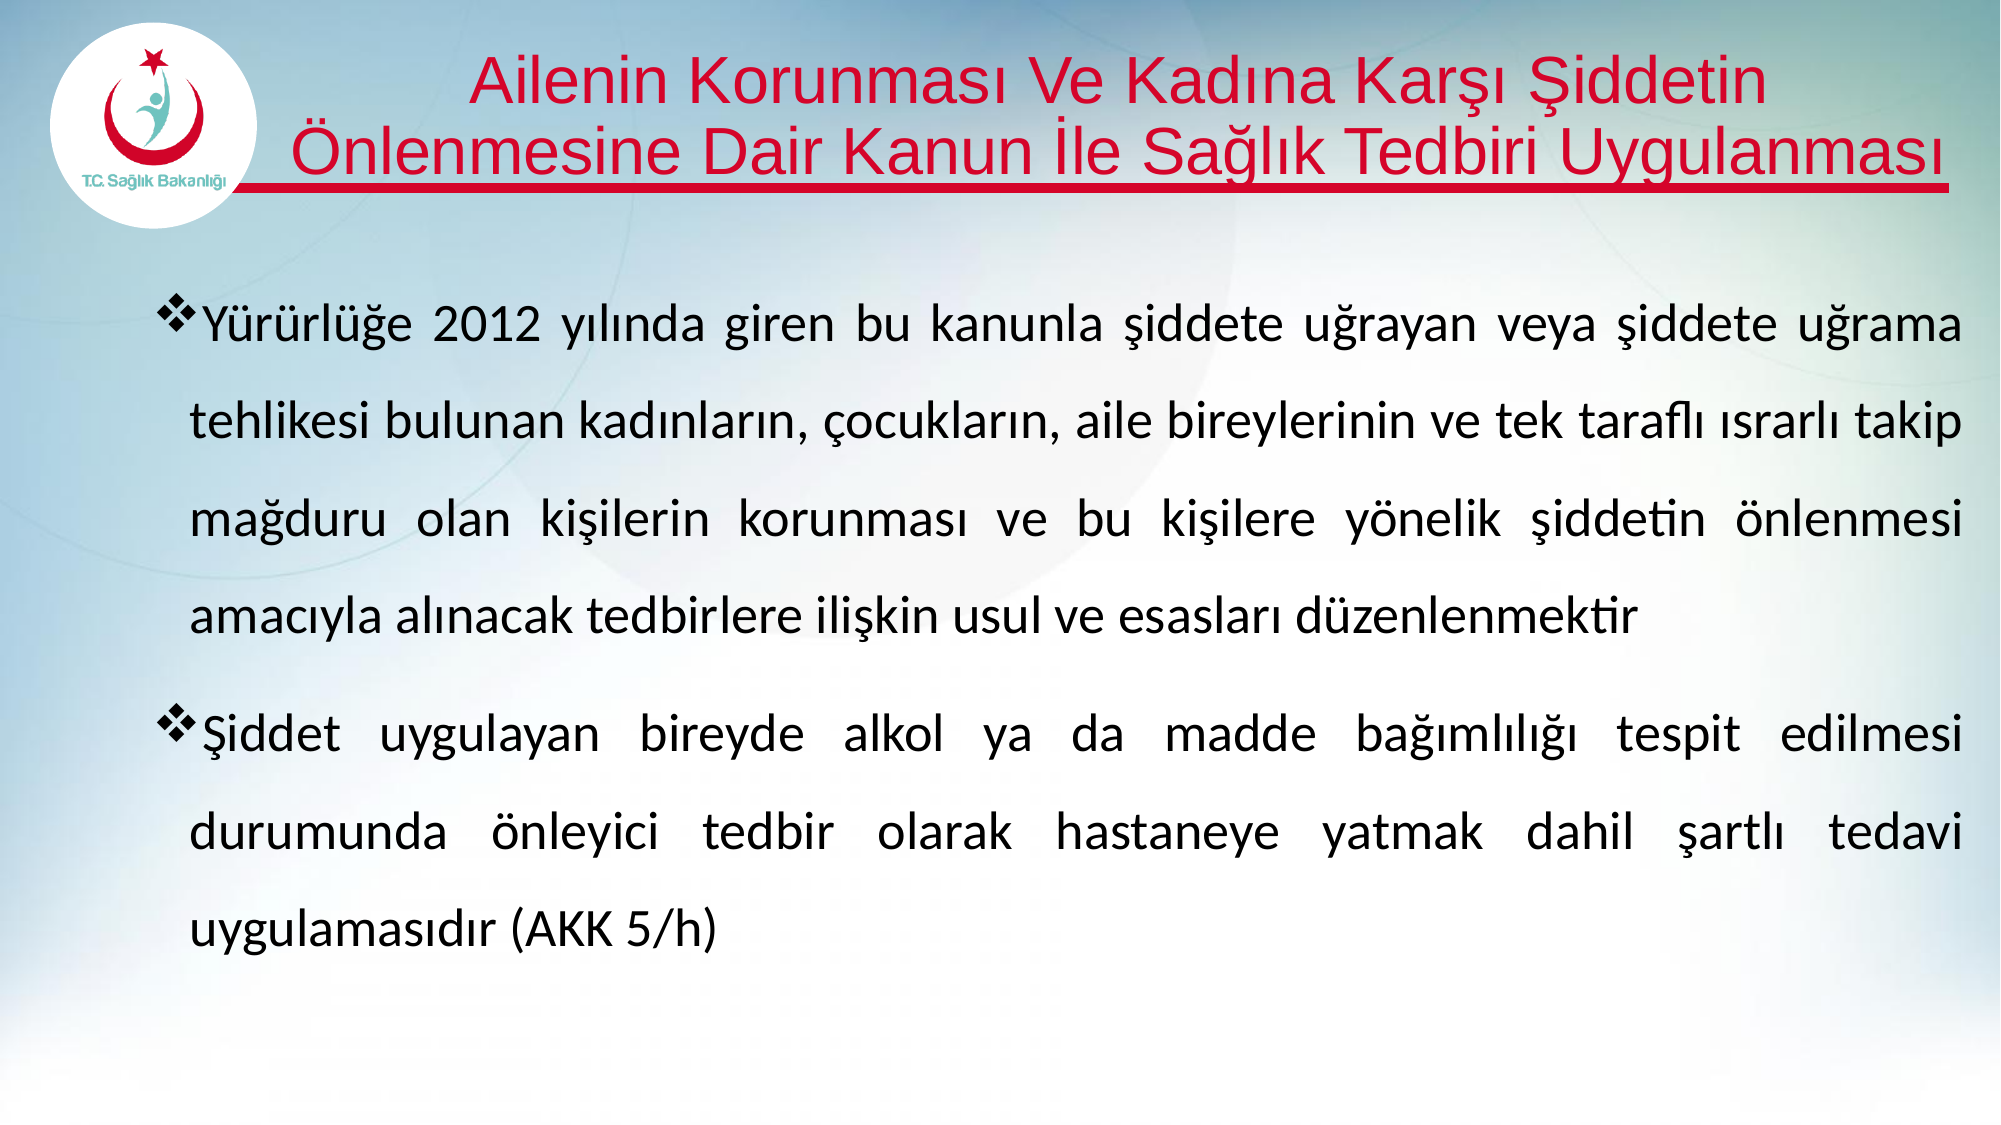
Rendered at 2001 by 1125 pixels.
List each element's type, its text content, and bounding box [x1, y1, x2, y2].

picture [0, 0, 2001, 1125]
list Yürürlüğe 2012 yılında giren bu kanunla şiddete uğrayan veya şiddete uğrama tehlikesi bulunan kadınların, çocukların, aile bireylerinin ve tek taraflı ısrarlı takip mağduru olan kişilerin korunması ve bu kişilere yönelik şiddetin önlenmesi amacıyla alınacak tedbirlere ilişkin usul ve esasları düzenlenmektir Şiddet uygulayan bireyde alkol ya da madde bağımlılığı tespit edilmesi durumunda önleyici tedbir olarak hastaneye yatmak dahil şartlı tedavi uygulamasıdır (AKK 5/h) [137, 246, 1982, 1125]
title Ailenin Korunması Ve Kadına Karşı Şiddetin Önlenmesine Dair Kanun İle Sağlık Tedbiri Uygulanması [256, 58, 1982, 177]
